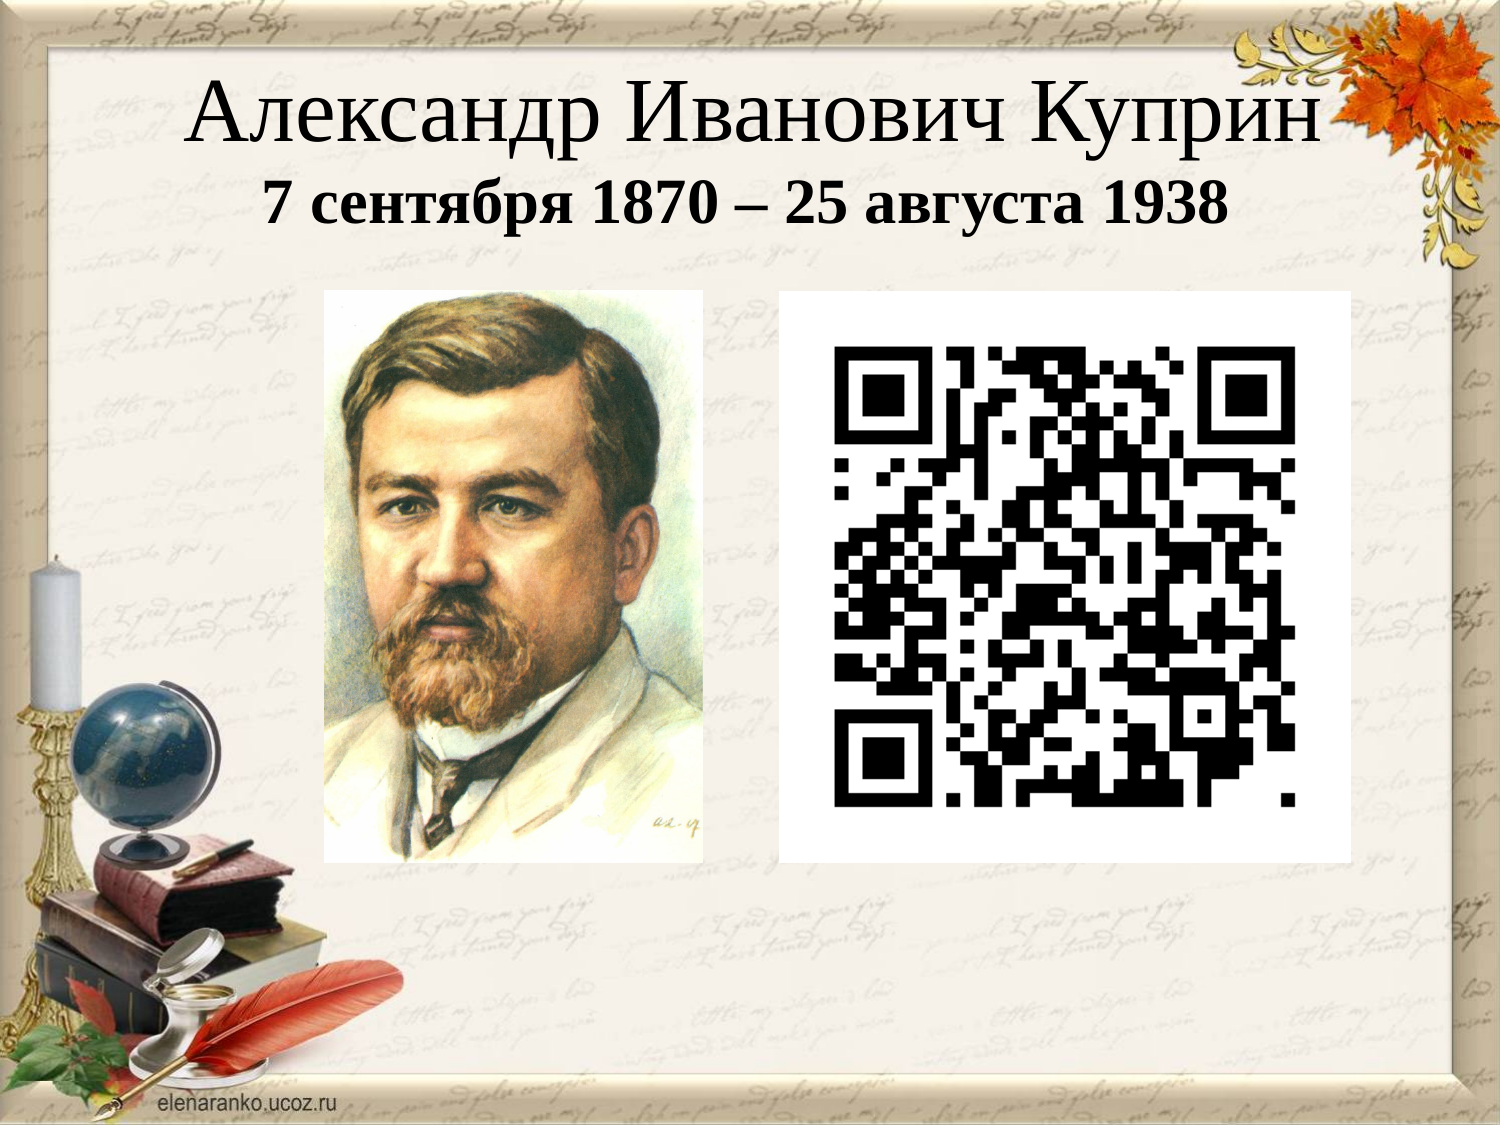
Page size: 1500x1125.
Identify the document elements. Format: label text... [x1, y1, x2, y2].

picture [0, 0, 1500, 1125]
title Александр Иванович Куприн 7 сентября 1870 – 25 августа 1938 [157, 19, 1351, 268]
